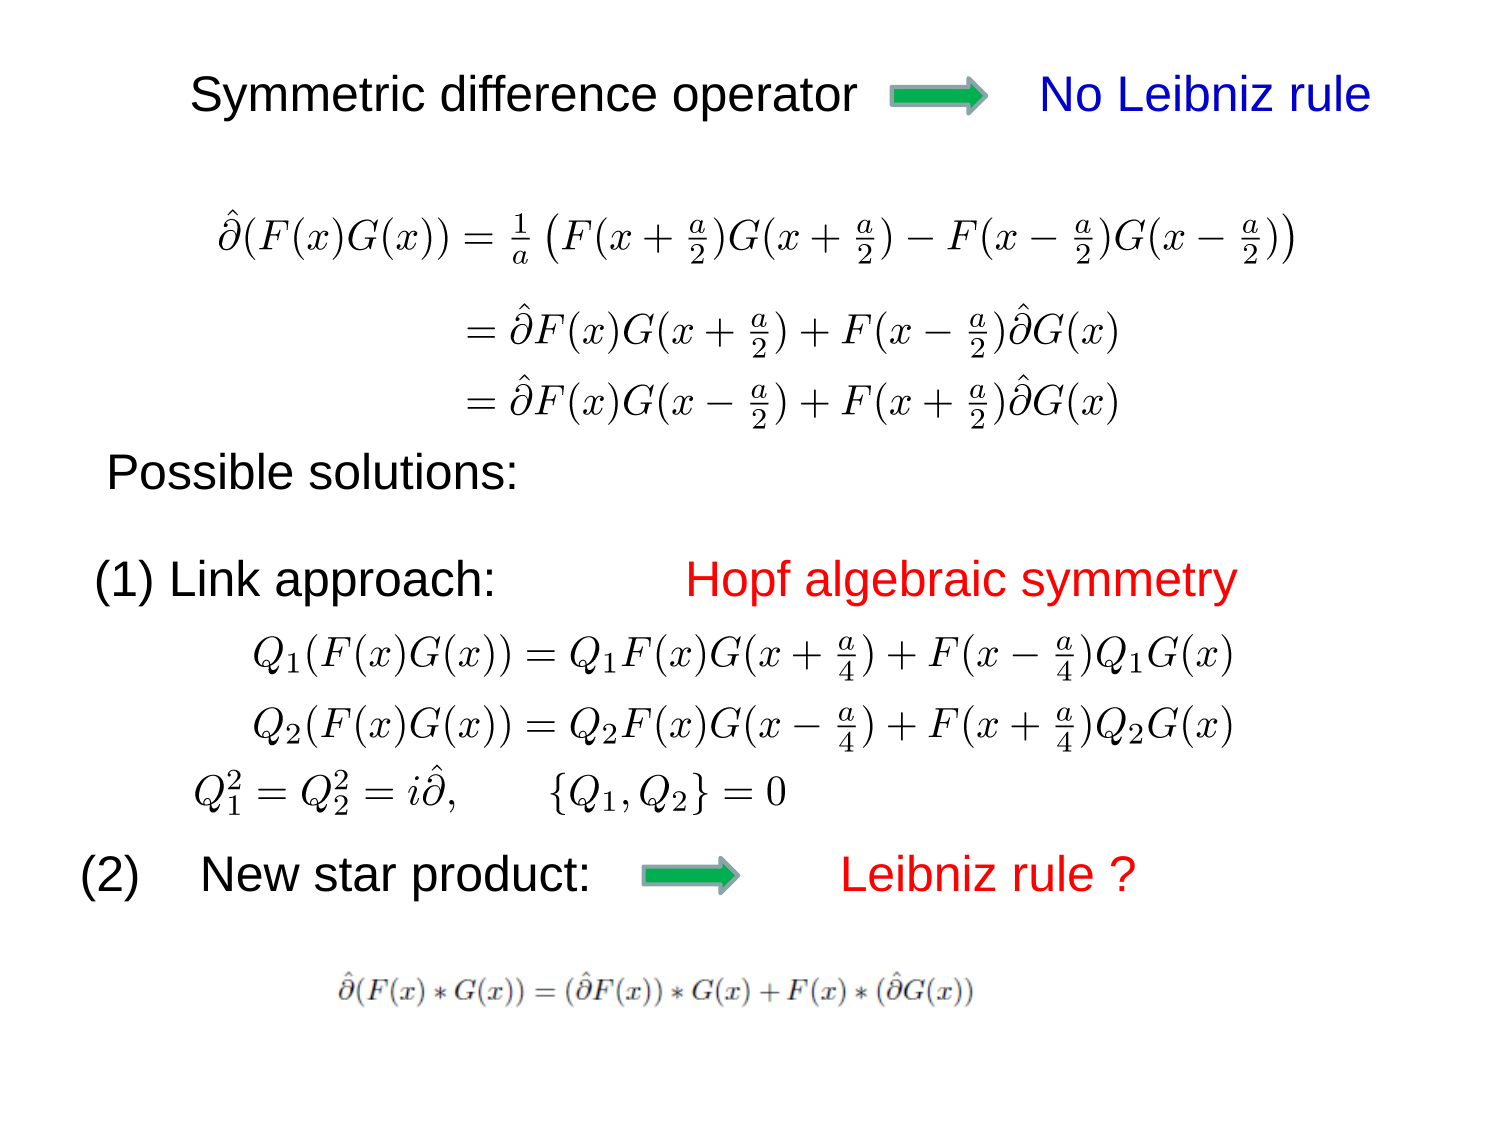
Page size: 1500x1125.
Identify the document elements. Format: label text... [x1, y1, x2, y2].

picture [466, 373, 1117, 432]
text_box Hopf algebraic symmetry [670, 538, 1254, 614]
picture [194, 763, 787, 818]
text_box Leibniz rule ? [811, 834, 1152, 909]
picture [253, 633, 1234, 684]
text_box [641, 855, 741, 896]
text_box (1) Link approach: [79, 538, 512, 614]
picture [324, 963, 977, 1026]
picture [466, 302, 1117, 362]
text_box No Leibniz rule [1024, 54, 1387, 130]
text_box Possible solutions: [91, 432, 535, 508]
picture [218, 207, 1294, 267]
text_box (2) [64, 834, 181, 909]
picture [253, 703, 1234, 755]
text_box New star product: [185, 834, 621, 909]
text_box [889, 76, 989, 116]
text_box Symmetric difference operator [174, 54, 874, 130]
